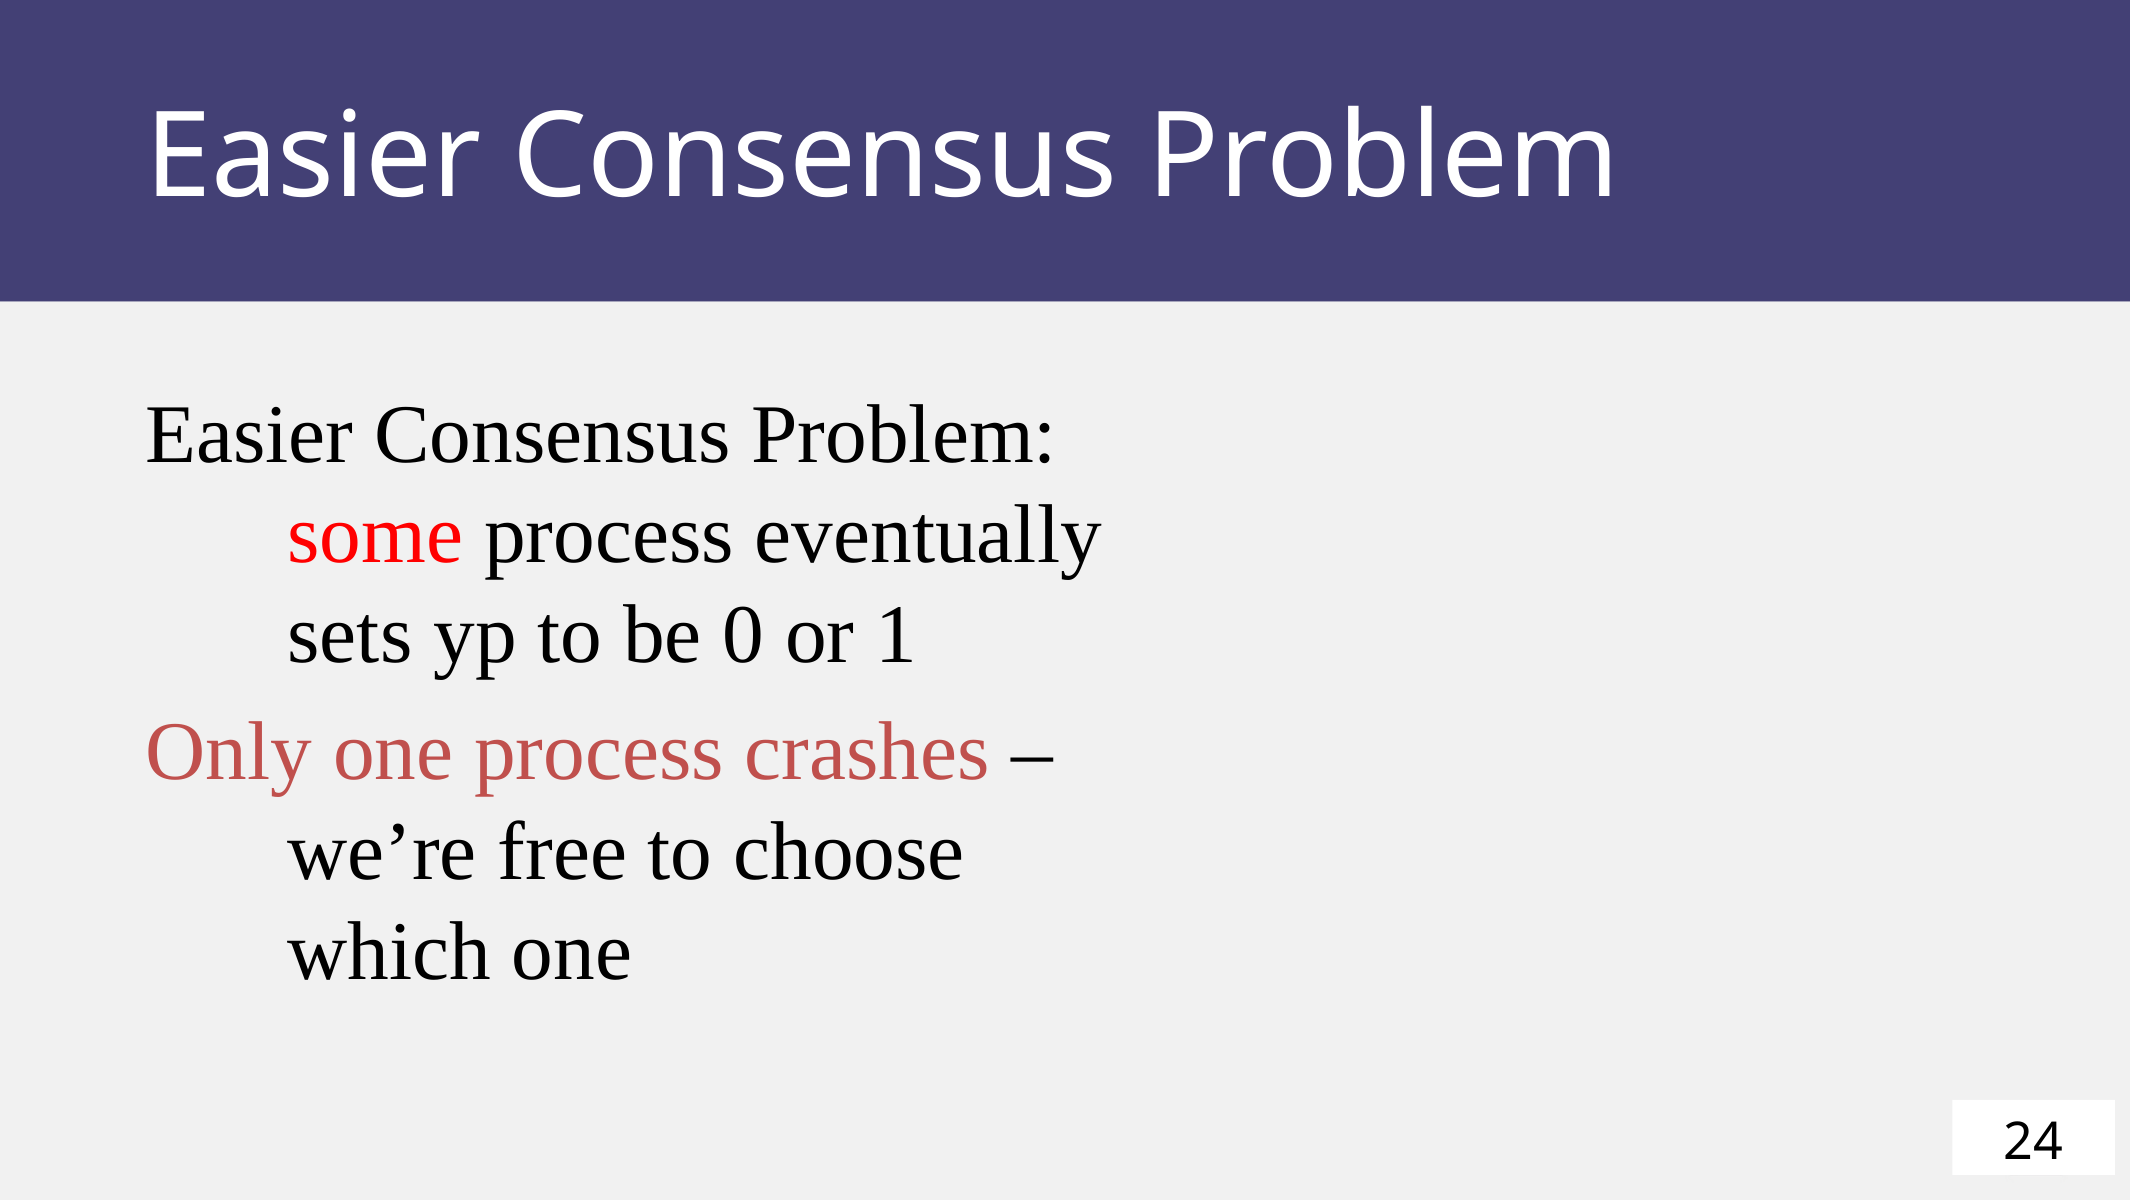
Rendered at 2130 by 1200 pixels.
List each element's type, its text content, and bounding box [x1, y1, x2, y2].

text_box Easier Consensus Problem [124, 66, 2042, 249]
picture [0, 0, 2130, 1200]
text_box 24 [1952, 1099, 2115, 1175]
list Easier Consensus Problem: some process eventually sets yp to be 0 or 1 Only one process crashes – we’re free to choose which one [124, 368, 1136, 1143]
